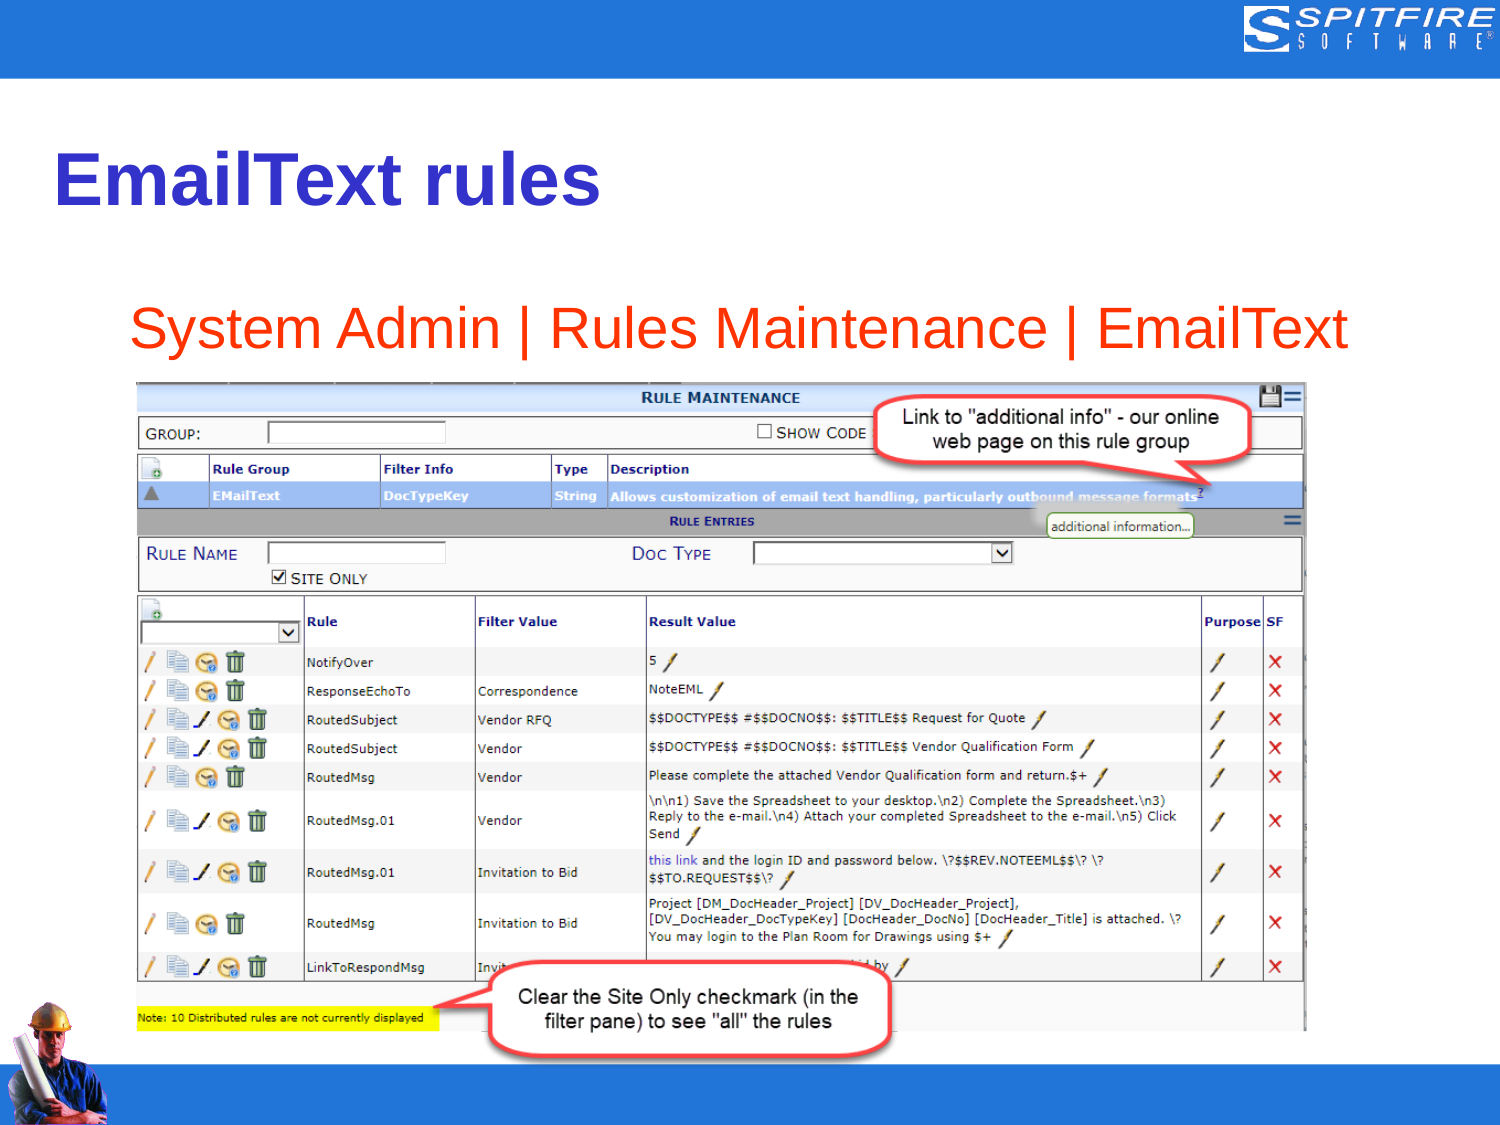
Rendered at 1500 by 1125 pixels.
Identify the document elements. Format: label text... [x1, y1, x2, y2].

title EmailText rules [39, 117, 1375, 234]
picture [1234, 0, 1500, 61]
picture [0, 995, 107, 1125]
list System Admin | Rules Maintenance | EmailText [97, 283, 1421, 392]
picture [136, 382, 1308, 1068]
